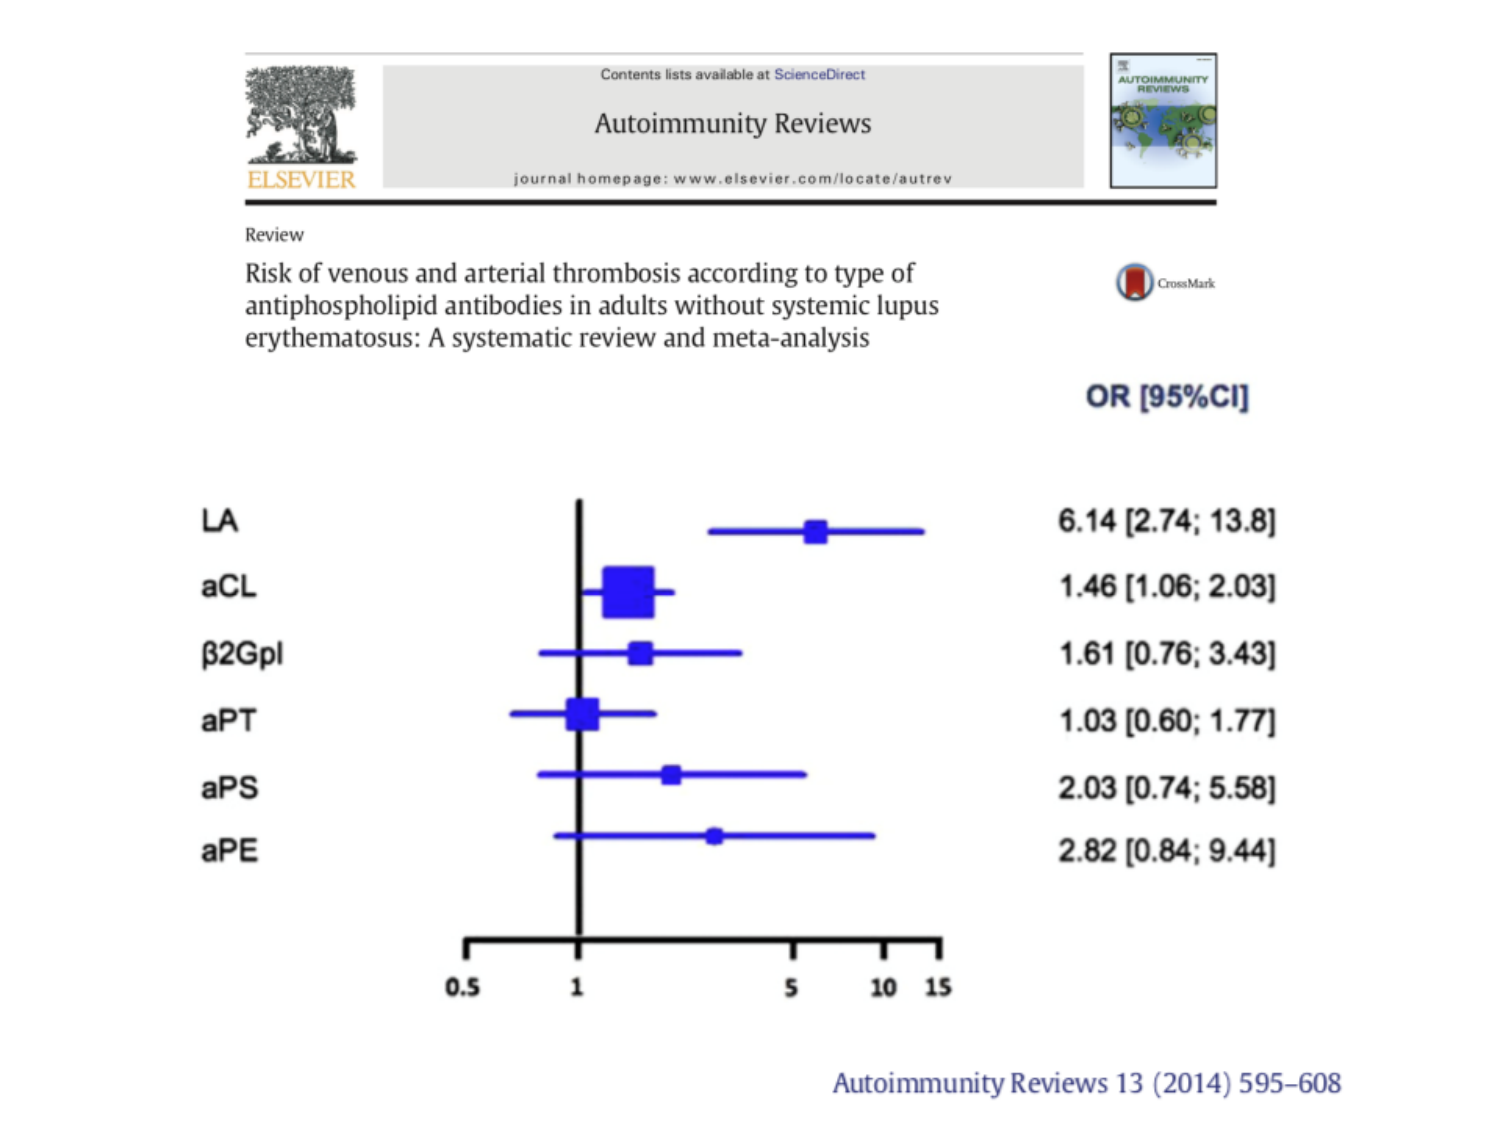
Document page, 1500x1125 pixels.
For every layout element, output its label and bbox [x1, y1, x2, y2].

picture [146, 37, 1303, 1026]
picture [806, 1051, 1377, 1114]
